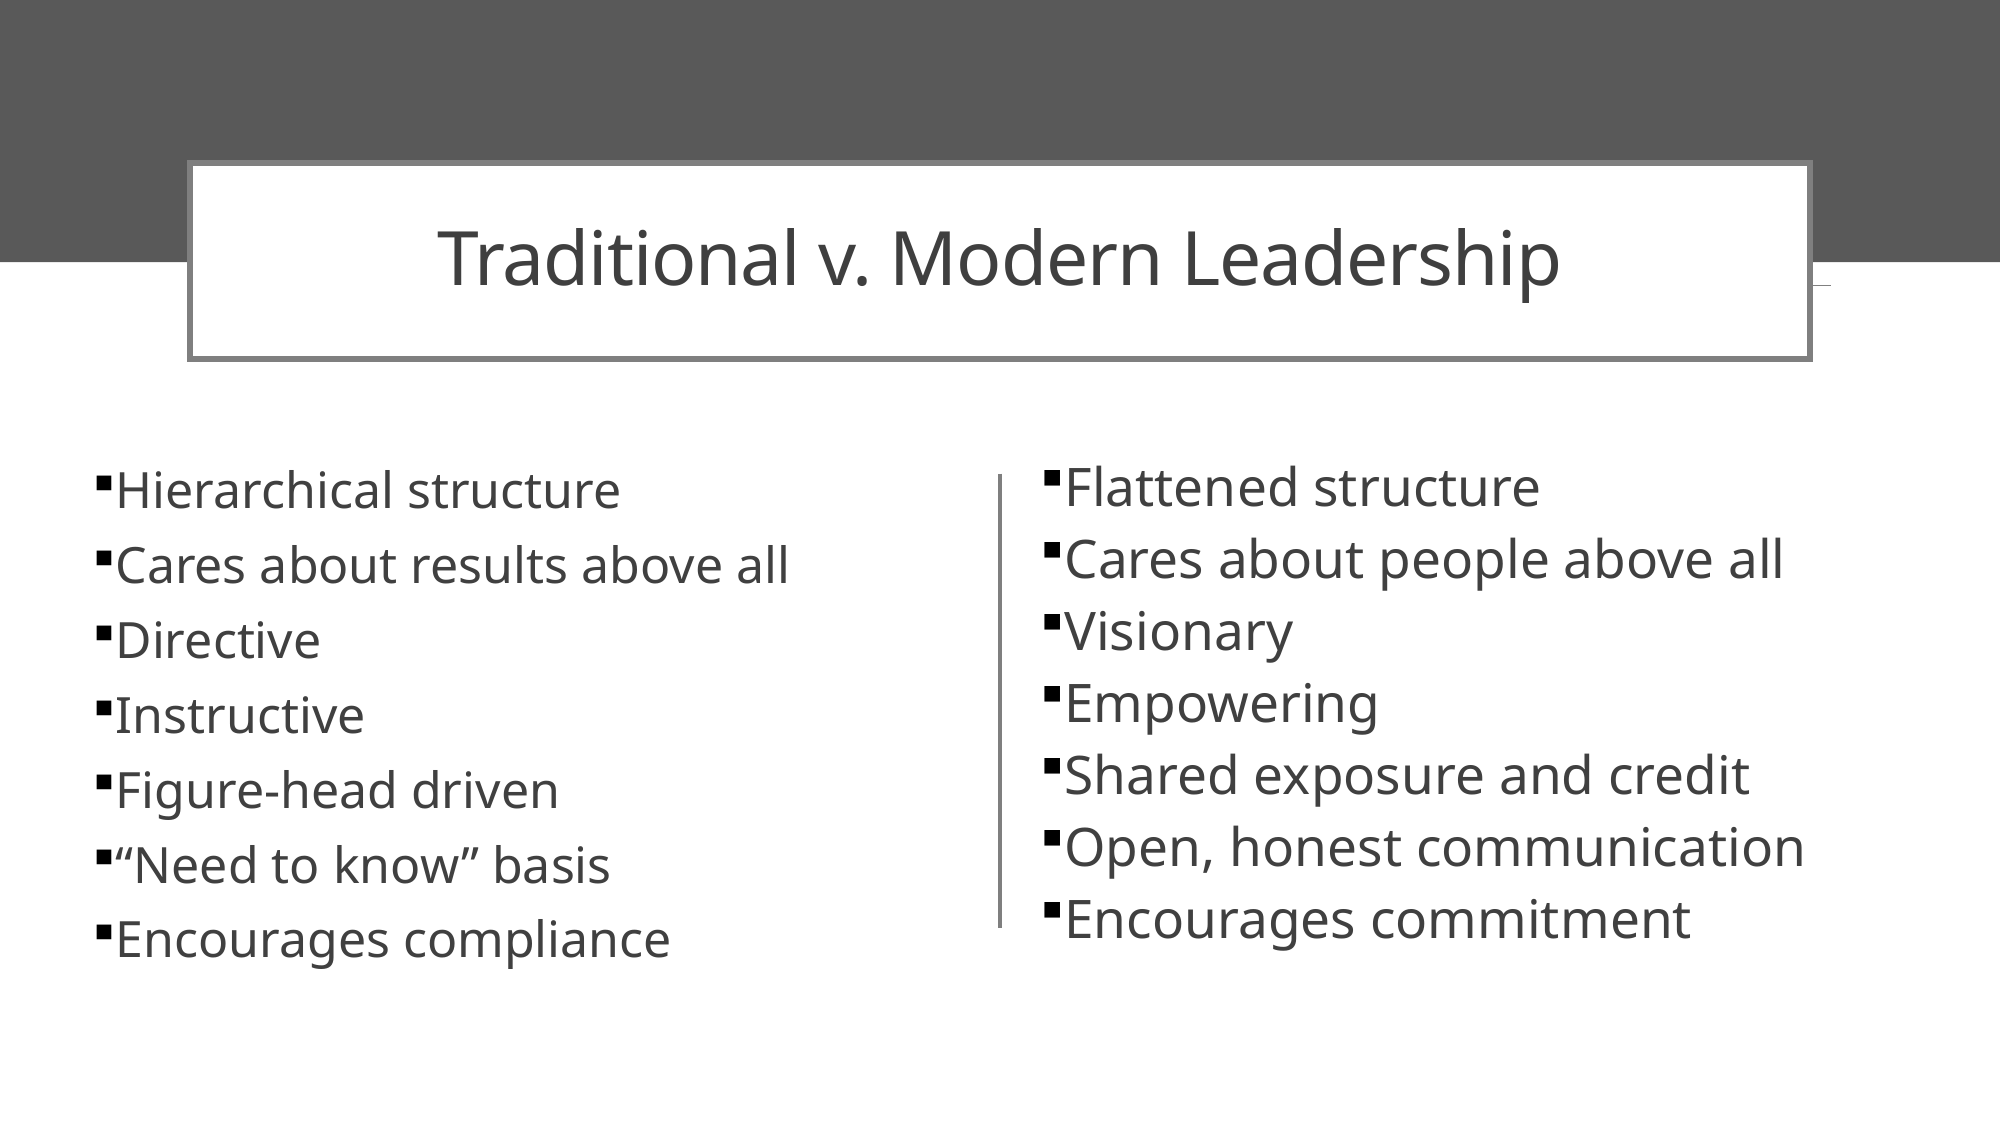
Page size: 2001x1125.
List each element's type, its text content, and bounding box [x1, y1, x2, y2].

list Hierarchical structure Cares about results above all Directive Instructive Figure-head driven “Need to know” basis Encourages compliance [77, 458, 948, 1036]
text_box [0, 0, 2000, 263]
title Traditional v. Modern Leadership [190, 163, 1810, 360]
list Flattened structure Cares about people above all Visionary Empowering Shared exposure and credit Open, honest communication Encourages commitment [1025, 458, 1923, 1036]
